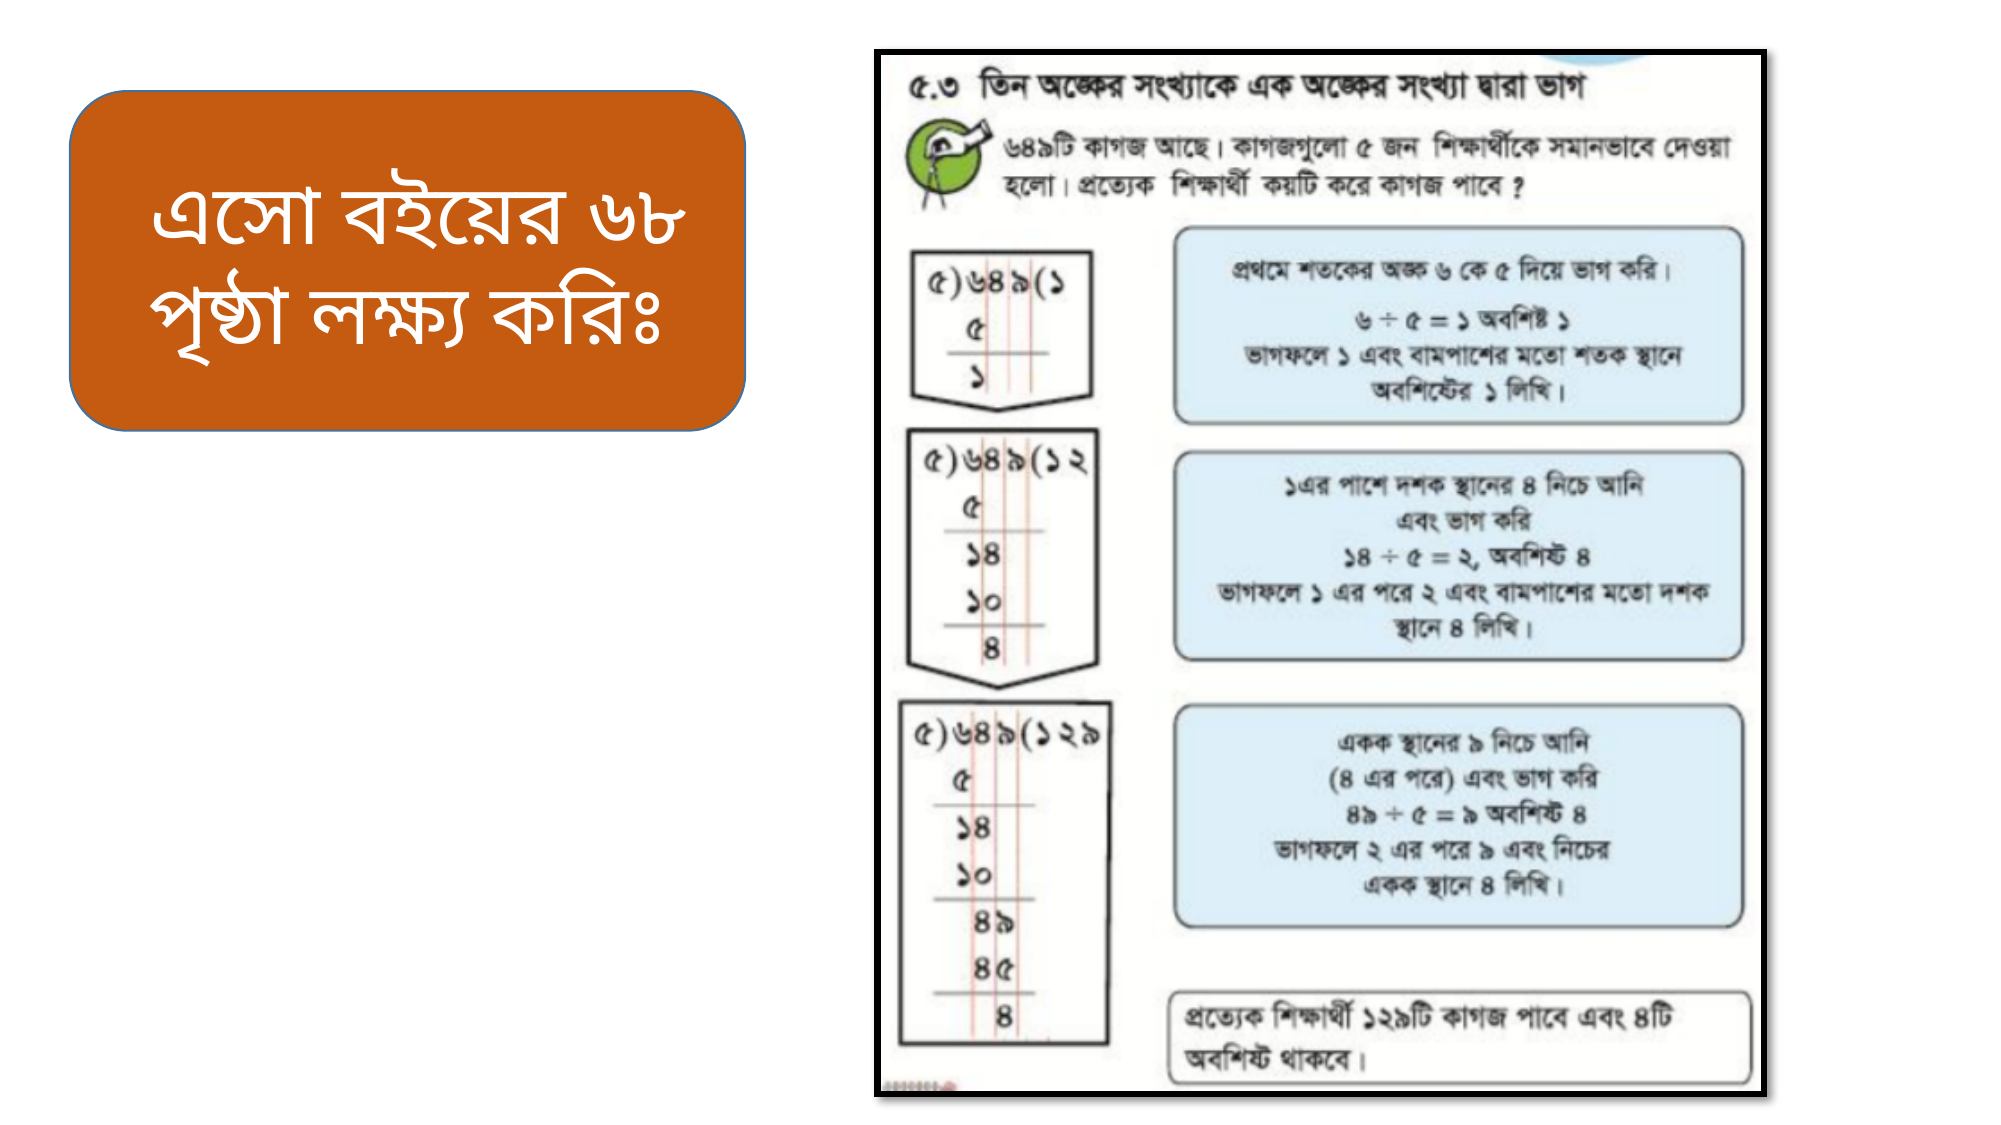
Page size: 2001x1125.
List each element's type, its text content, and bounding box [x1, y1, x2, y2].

text_box এসো বইয়ের ৬৮ পৃষ্ঠা লক্ষ্য করিঃ [68, 90, 747, 432]
picture [880, 54, 1762, 1091]
